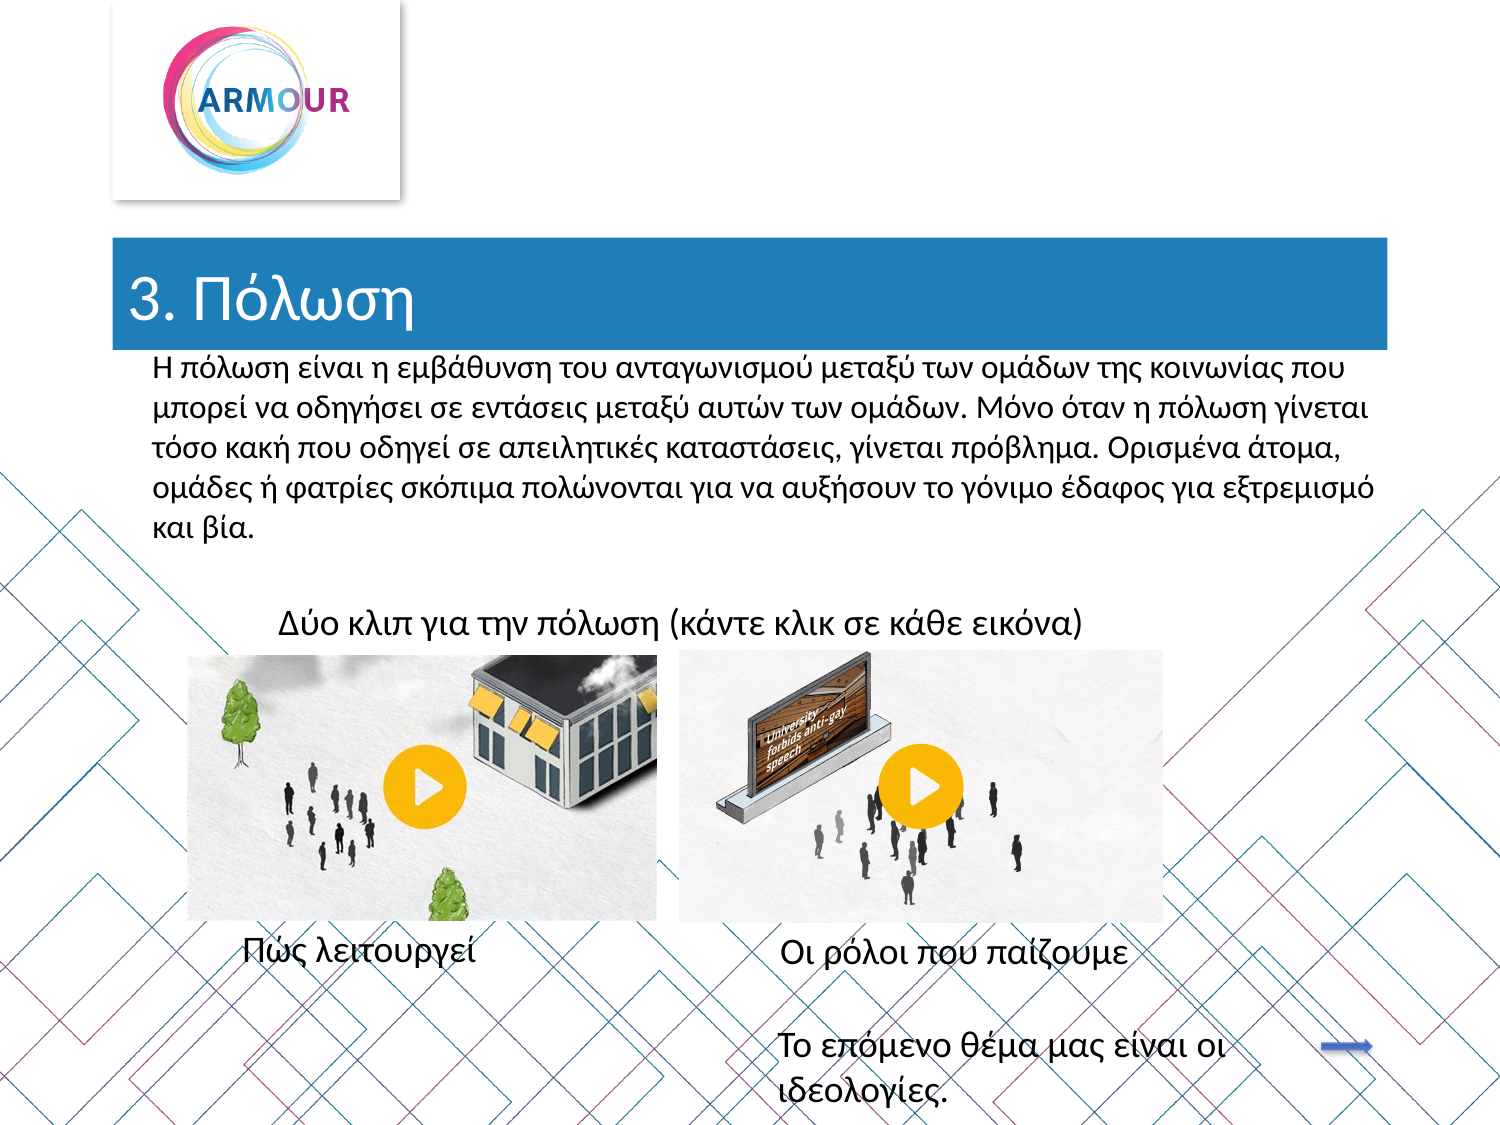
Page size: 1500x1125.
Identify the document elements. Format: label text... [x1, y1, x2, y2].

text_box Η πόλωση είναι η εμβάθυνση του ανταγωνισμού μεταξύ των ομάδων της κοινωνίας που μπορεί να οδηγήσει σε εντάσεις μεταξύ αυτών των ομάδων. Μόνο όταν η πόλωση γίνεται τόσο κακή που οδηγεί σε απειλητικές καταστάσεις, γίνεται πρόβλημα. Ορισμένα άτομα, ομάδες ή φατρίες σκόπιμα πολώνονται για να αυξήσουν το γόνιμο έδαφος για εξτρεμισμό και βία. [137, 338, 1427, 599]
text_box Δύο κλιπ για την πόλωση (κάντε κλικ σε κάθε εικόνα) [112, 590, 1250, 651]
picture [151, 19, 362, 181]
picture [0, 1, 1500, 1125]
text_box Οι ρόλοι που παίζουμε [732, 919, 1177, 980]
text_box Πώς λειτουργεί [137, 917, 582, 978]
title 3. Πόλωση [112, 237, 1388, 350]
text_box [1321, 1039, 1373, 1054]
text_box Το επόμενο θέμα μας είναι οι ιδεολογίες. [762, 1012, 1388, 1118]
